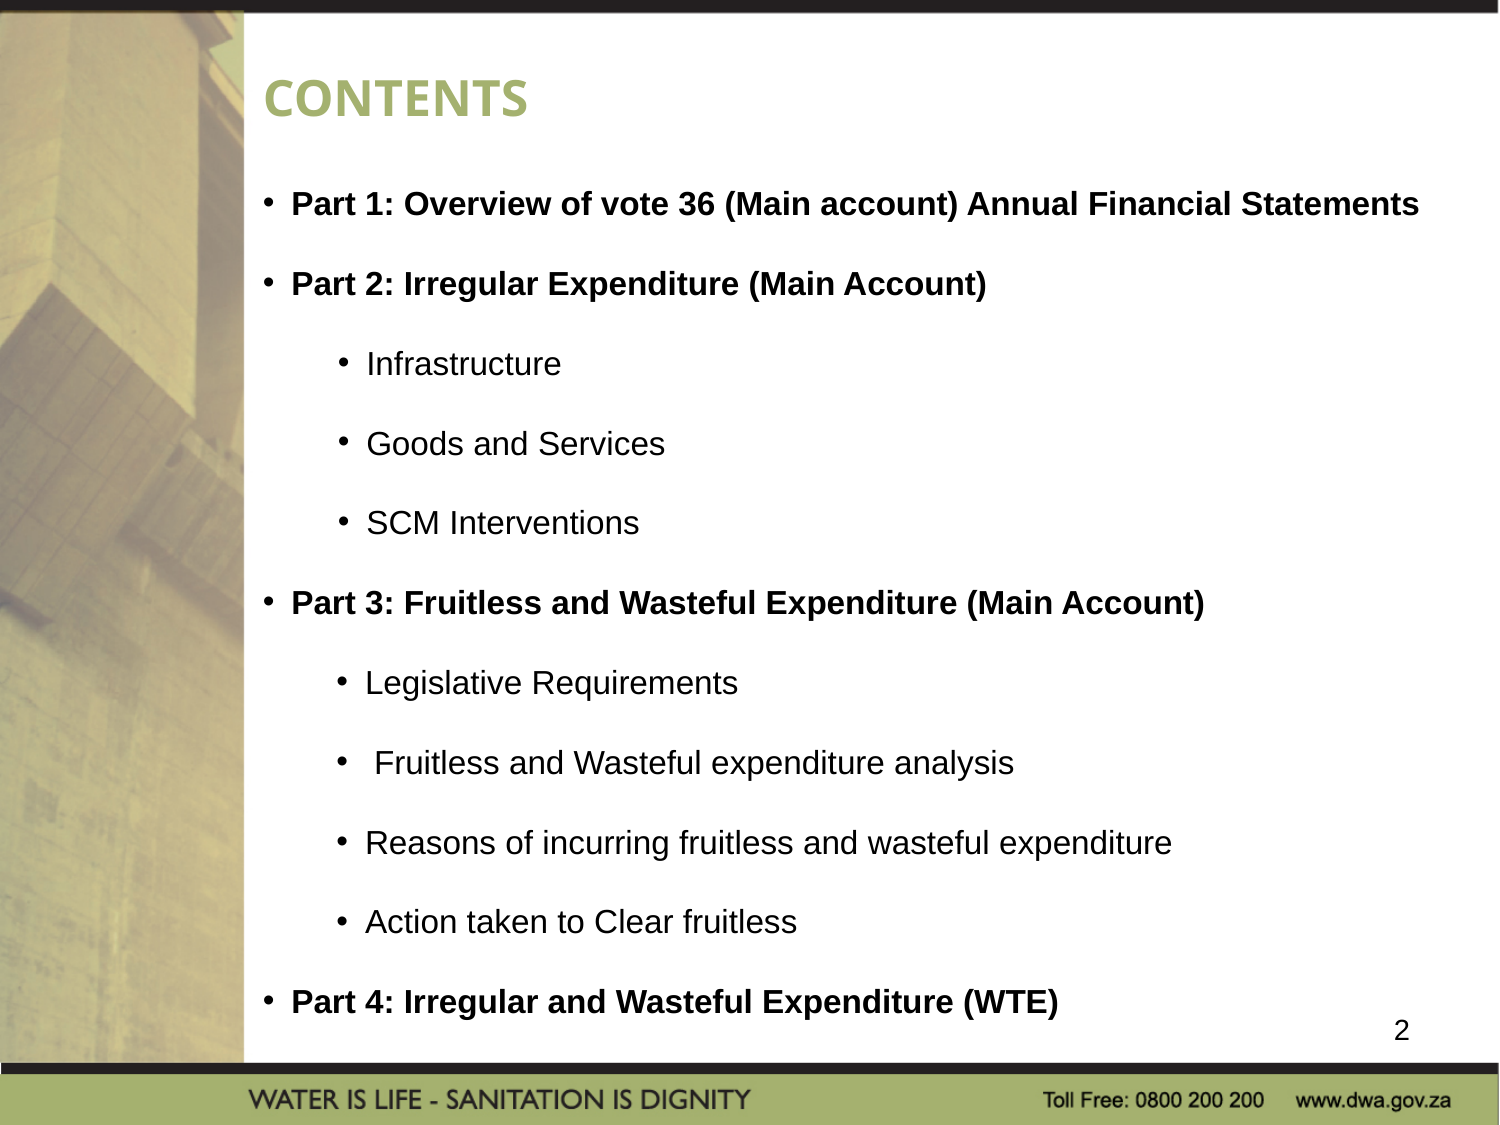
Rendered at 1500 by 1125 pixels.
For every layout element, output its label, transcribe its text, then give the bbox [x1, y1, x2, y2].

picture [0, 0, 1500, 1125]
text_box CONTENTS [248, 58, 851, 134]
text_box Part 1: Overview of vote 36 (Main account) Annual Financial Statements Part 2: Irregular Expenditure (Main Account) Infrastructure Goods and Services SCM Interventions Part 3: Fruitless and Wasteful Expenditure (Main Account) Legislative Requirements Fruitless and Wasteful expenditure analysis Reasons of incurring fruitless and wasteful expenditure Action taken to Clear fruitless Part 4: Irregular and Wasteful Expenditure (WTE) [248, 134, 1470, 1028]
slide_number 2 [1074, 1003, 1425, 1064]
